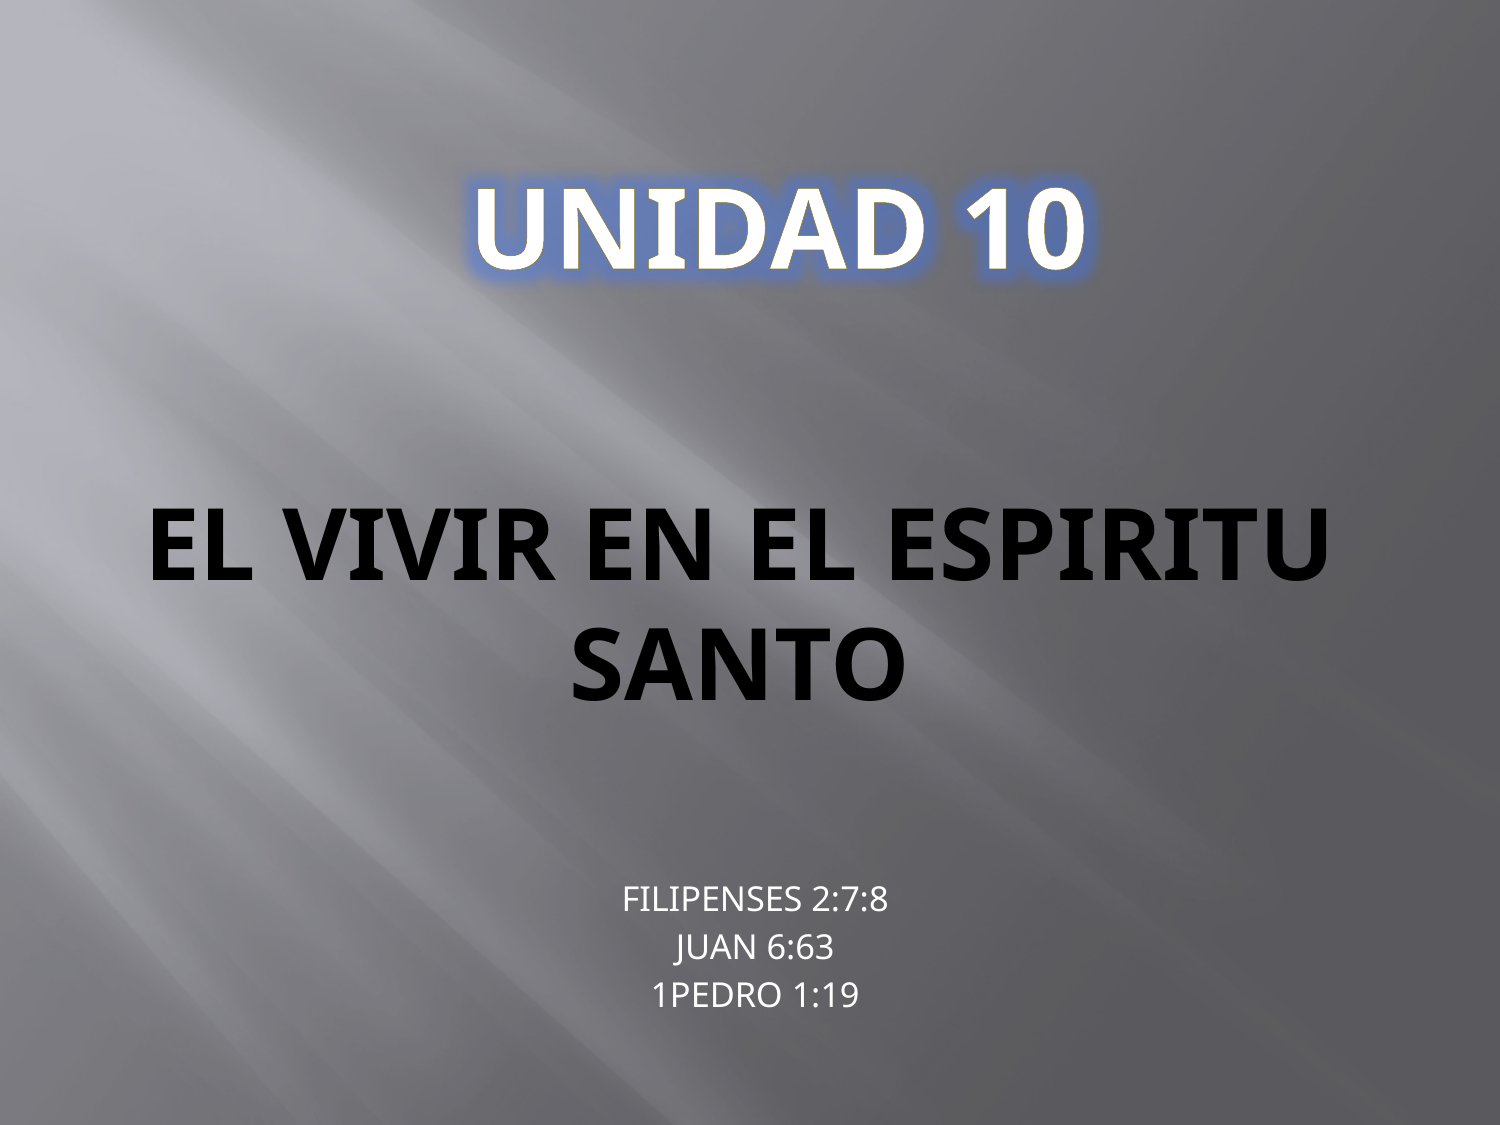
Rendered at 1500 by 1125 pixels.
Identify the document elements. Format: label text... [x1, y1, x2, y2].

subtitle FILIPENSES 2:7:8 JUAN 6:63 1PEDRO 1:19 [230, 869, 1281, 1024]
title EL VIVIR EN EL ESPIRITU SANTO [64, 420, 1415, 721]
text_box UNIDAD 10 [322, 148, 1235, 299]
